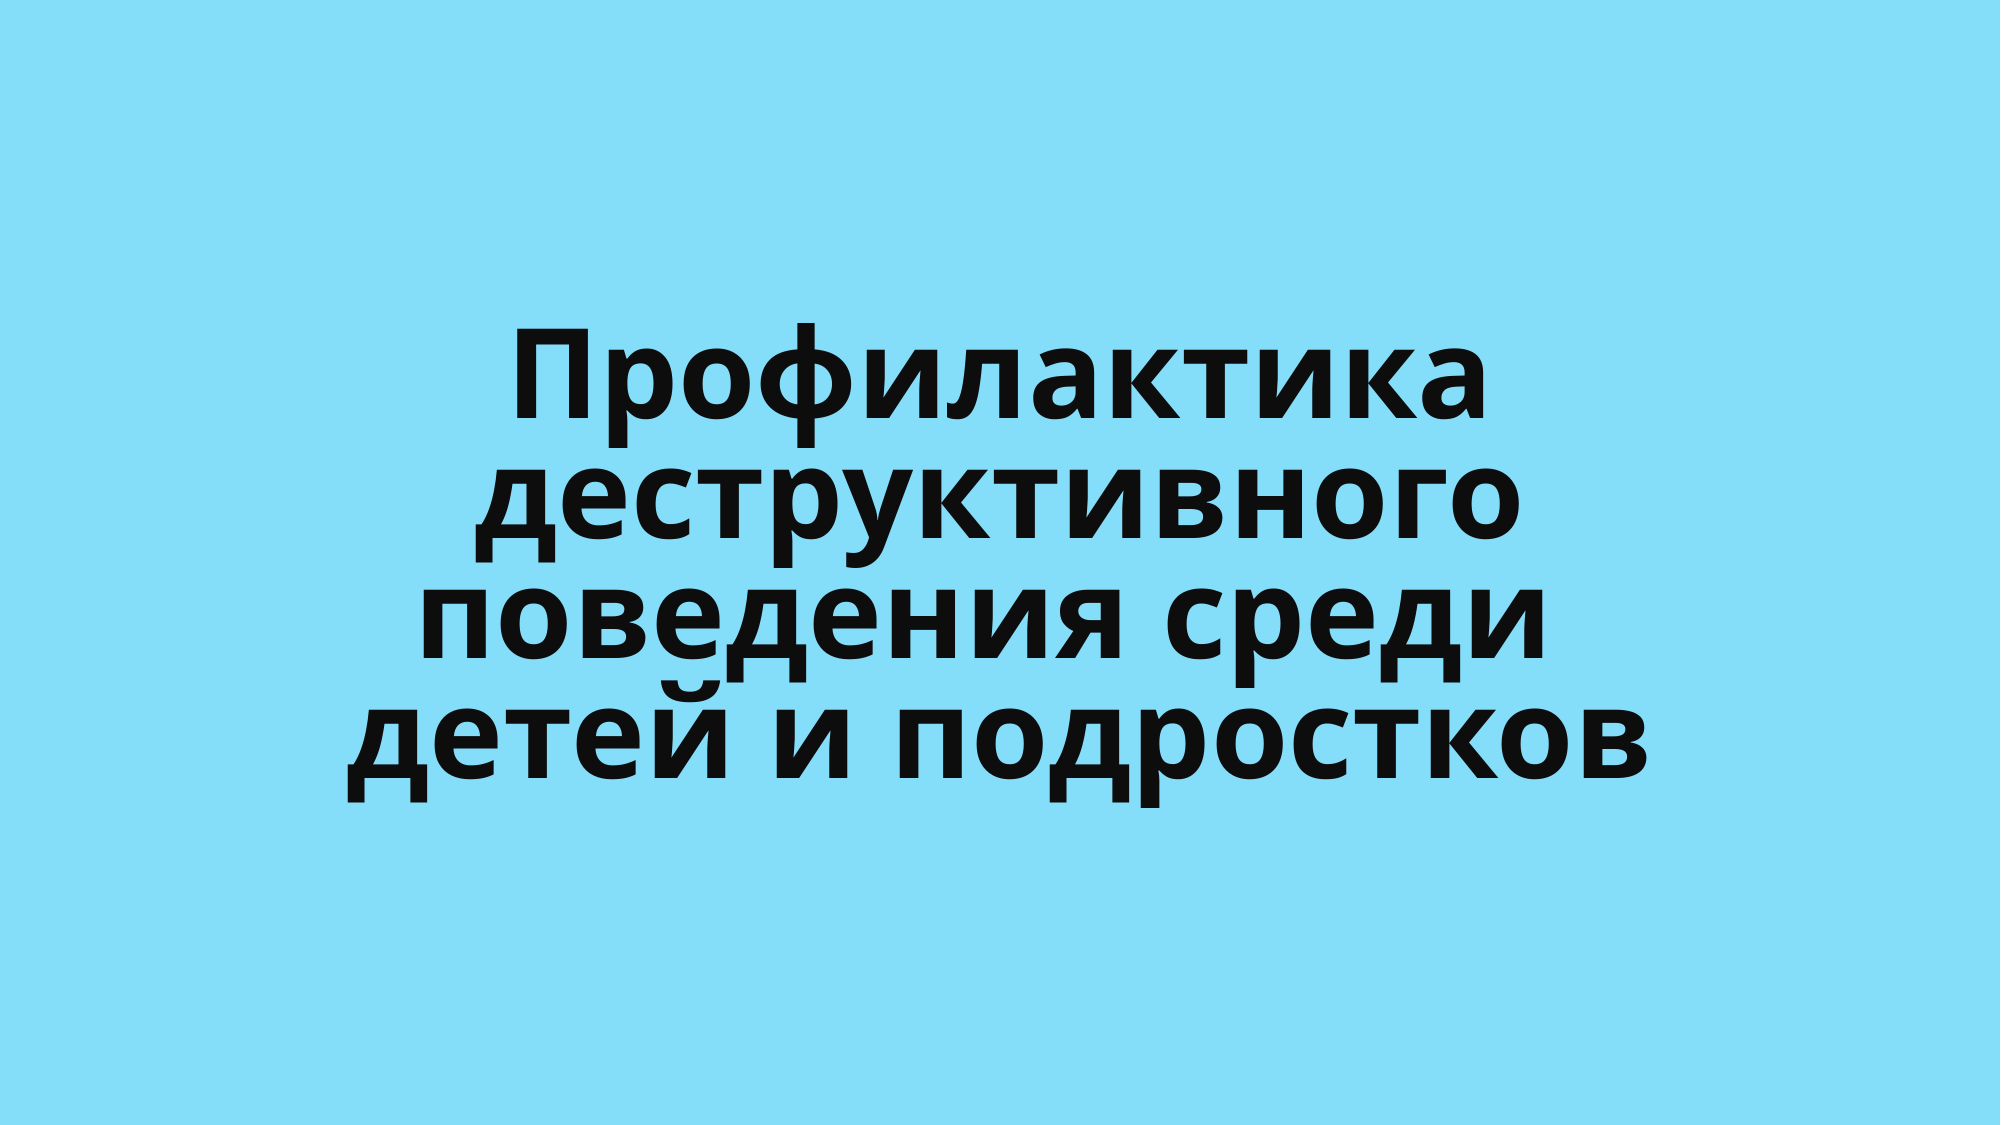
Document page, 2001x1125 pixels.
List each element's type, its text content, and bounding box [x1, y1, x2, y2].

title Профилактика деструктивного поведения среди детей и подростков [0, 0, 2000, 1125]
